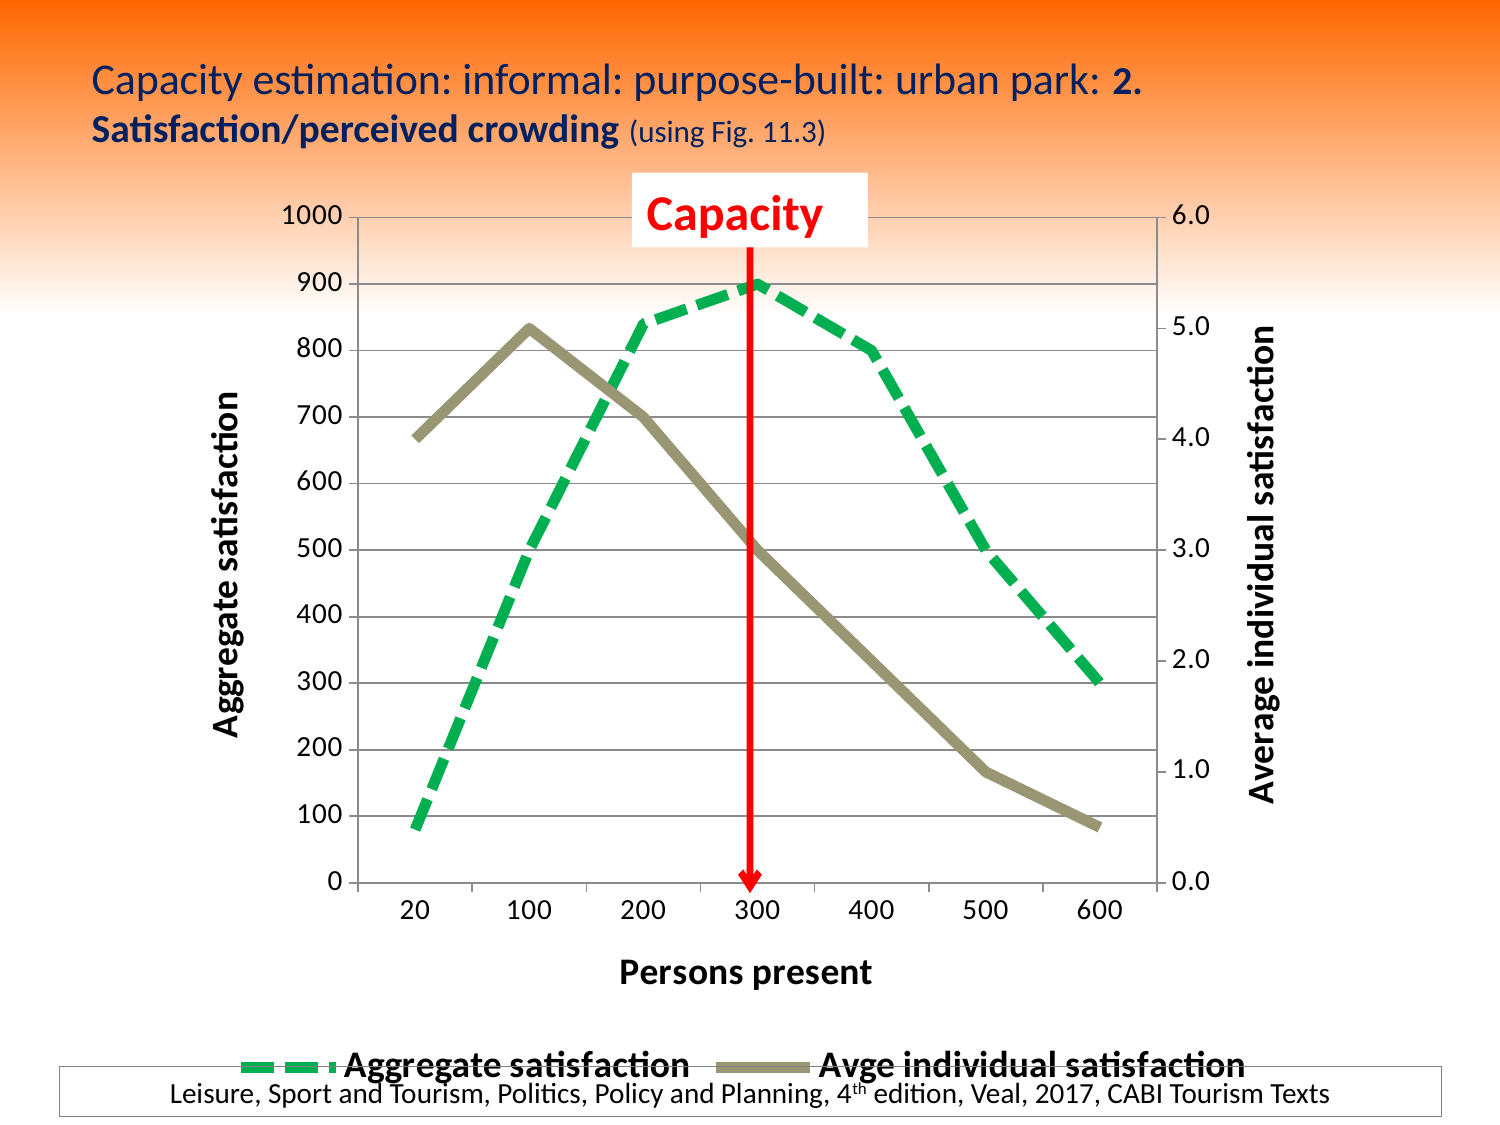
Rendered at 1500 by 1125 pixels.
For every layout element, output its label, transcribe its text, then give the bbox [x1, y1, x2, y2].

chart [170, 184, 1318, 1095]
text_box Capacity [631, 172, 868, 183]
title Capacity estimation: informal: purpose-built: urban park: 2. Satisfaction/perceived crowding (using Fig. 11.3) [76, 42, 1341, 159]
text_box Leisure, Sport and Tourism, Politics, Policy and Planning, 4th edition, Veal, 2017, CABI Tourism Texts [59, 1066, 1442, 1117]
